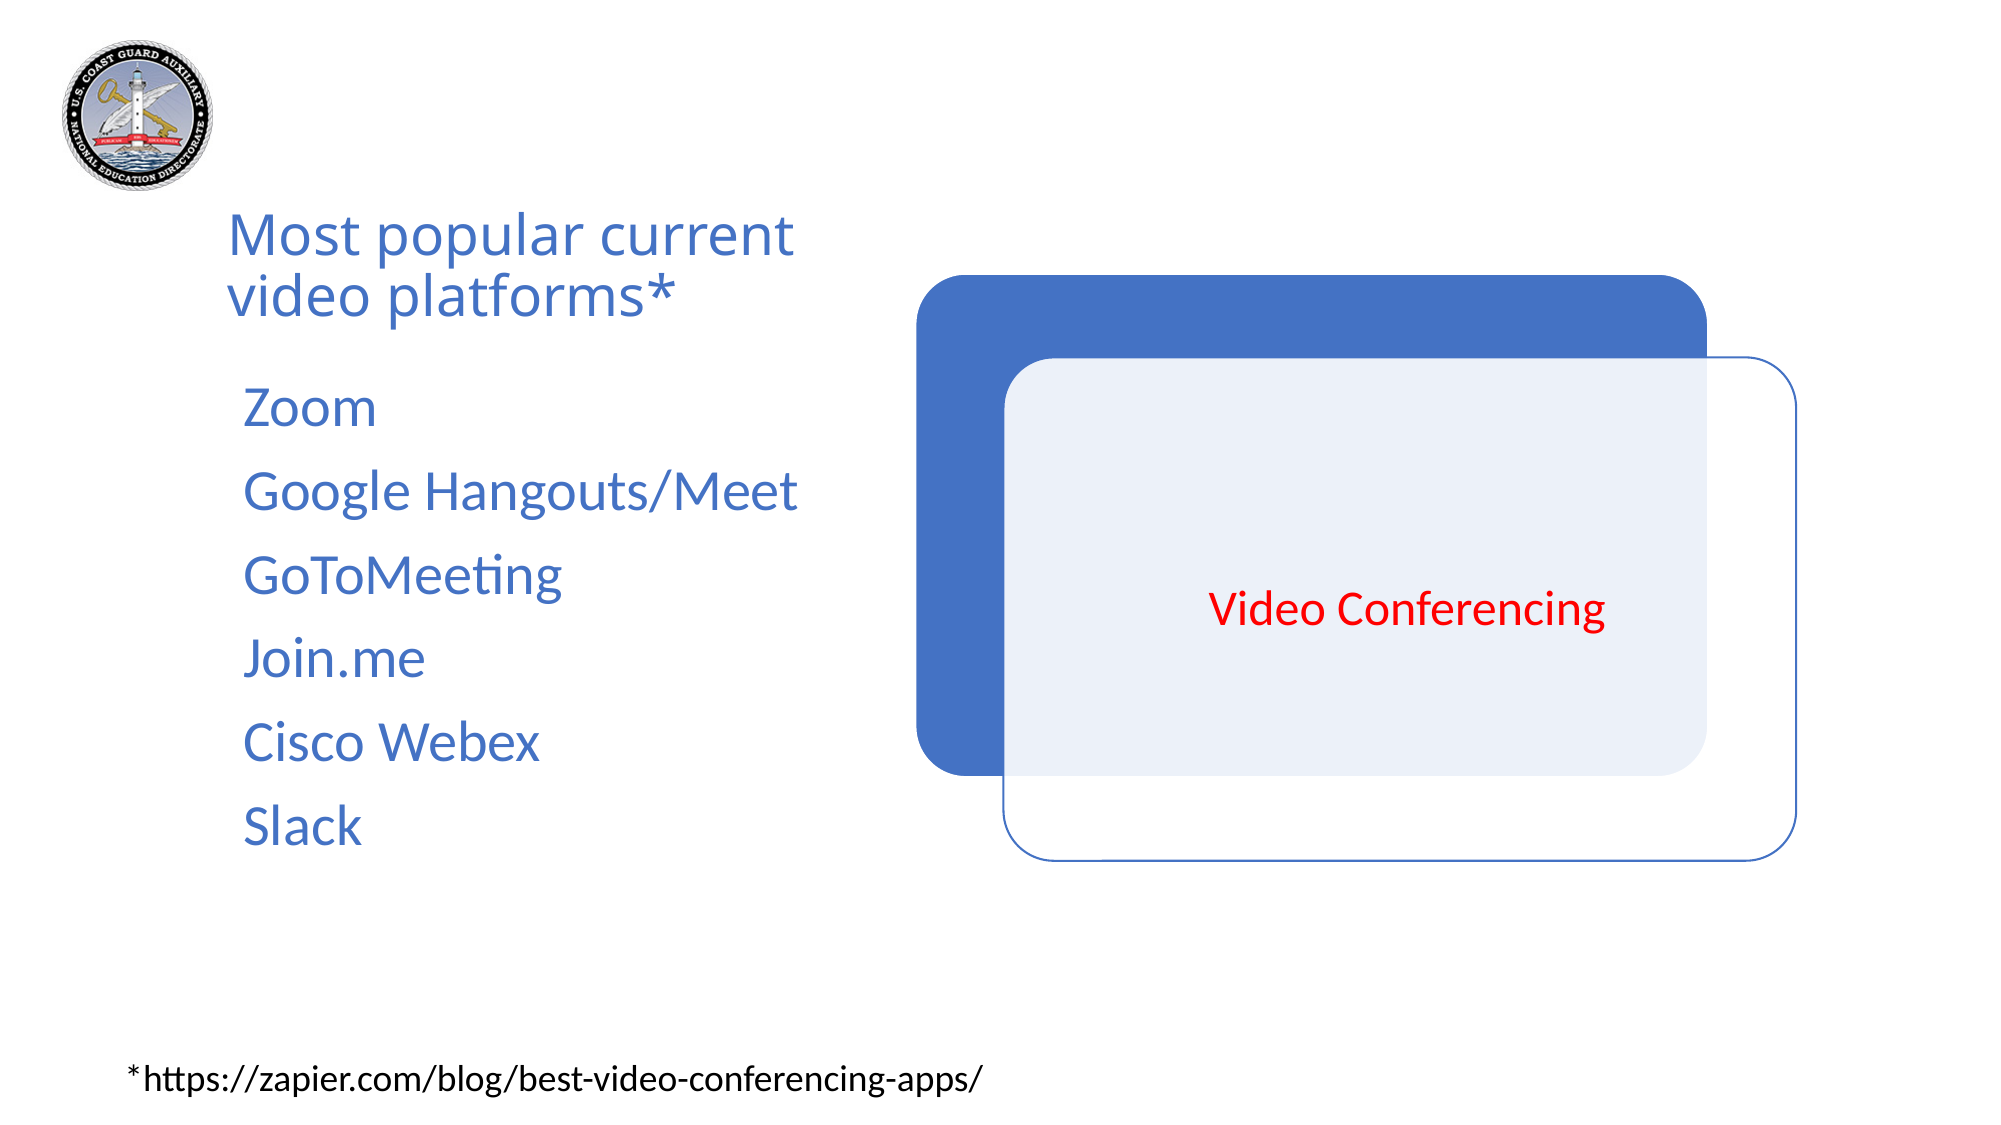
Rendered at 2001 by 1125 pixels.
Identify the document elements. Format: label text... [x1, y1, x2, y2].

picture [62, 40, 213, 191]
title Most popular current video platforms* [212, 163, 849, 337]
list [915, 230, 1797, 908]
text_box *https://zapier.com/blog/best-video-conferencing-apps/ [109, 1046, 1008, 1106]
text_box Zoom Google Hangouts/Meet GoToMeeting Join.me Cisco Webex Slack [228, 369, 1863, 1014]
